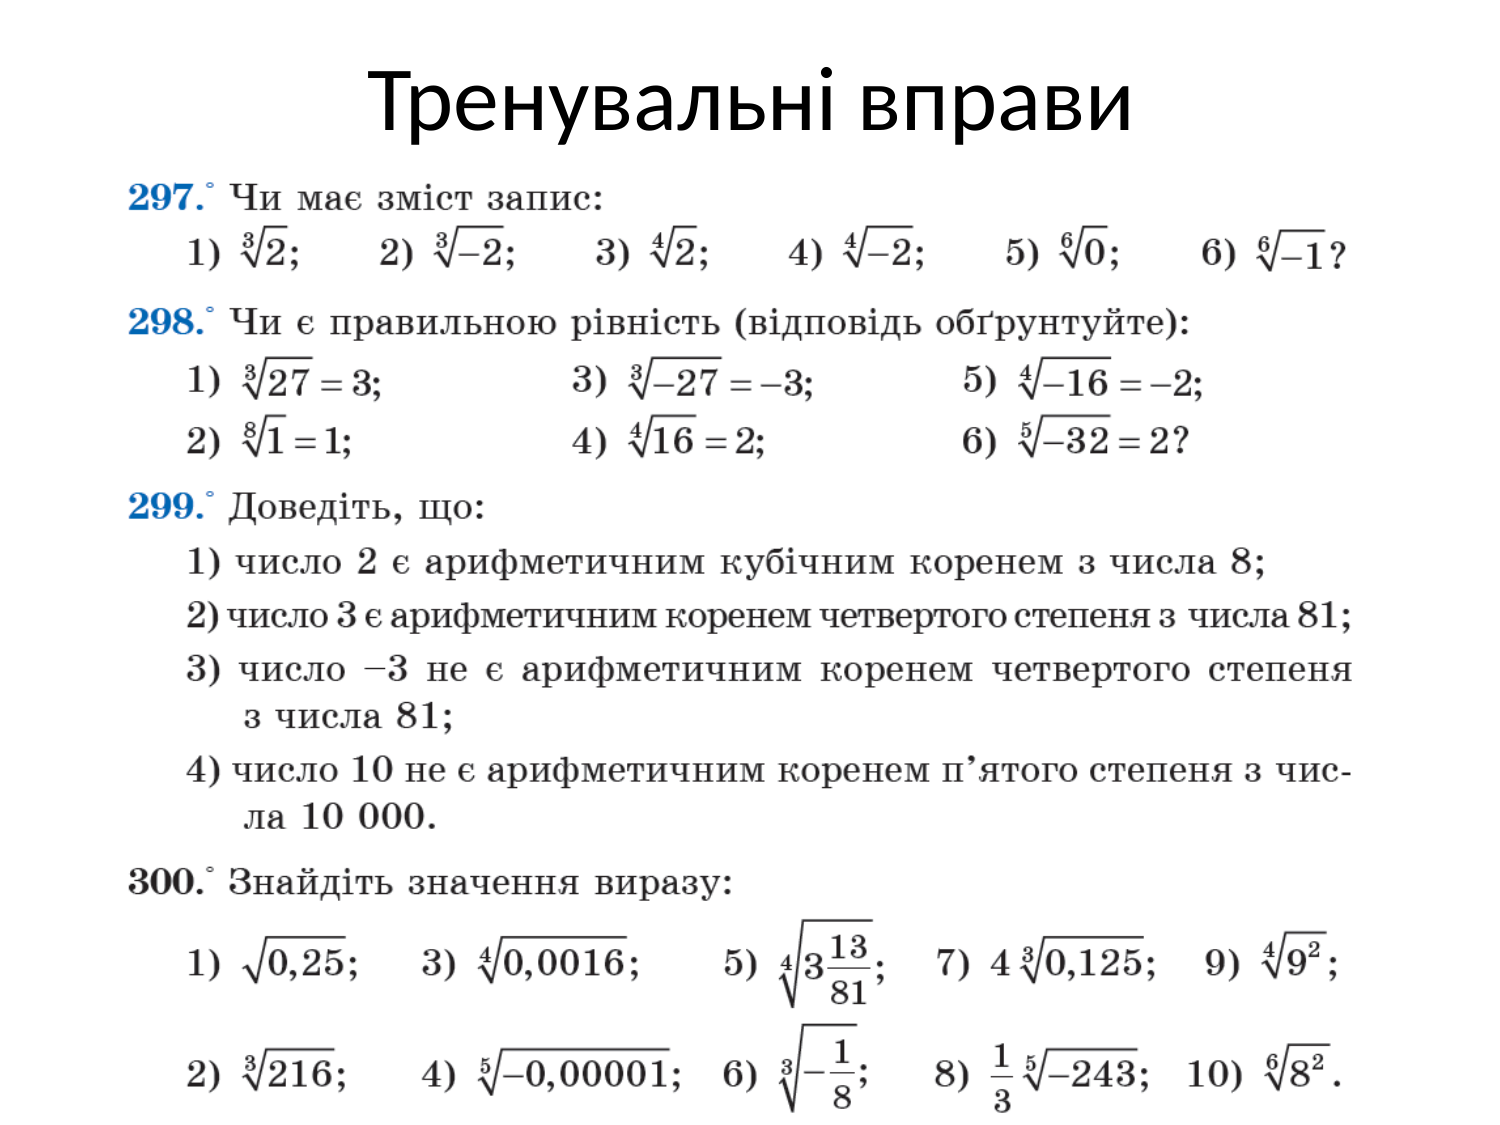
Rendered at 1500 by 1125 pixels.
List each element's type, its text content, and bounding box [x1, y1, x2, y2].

title Тренувальні вправи [76, 0, 1427, 188]
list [111, 163, 1365, 1123]
